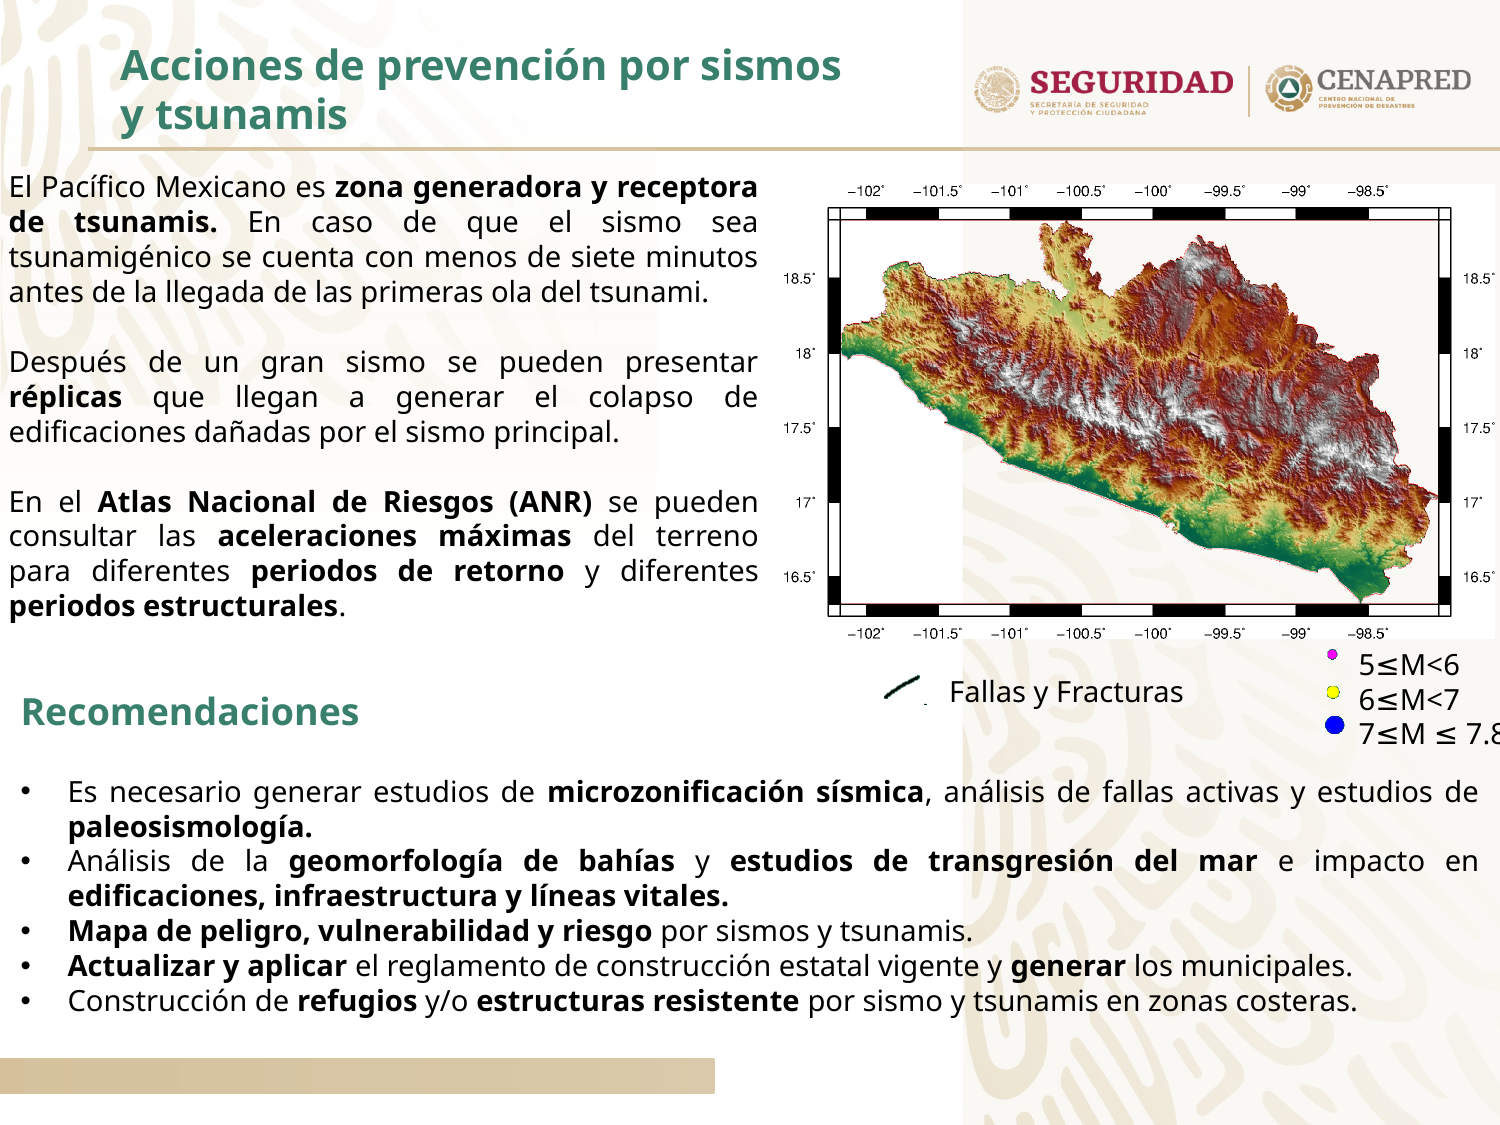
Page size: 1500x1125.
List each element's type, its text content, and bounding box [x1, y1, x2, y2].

text_box Acciones de prevención por sismos y tsunamis [105, 30, 869, 146]
text_box El Pacífico Mexicano es zona generadora y receptora de tsunamis. En caso de que el sismo sea tsunamigénico se cuenta con menos de siete minutos antes de la llegada de las primeras ola del tsunami. Después de un gran sismo se pueden presentar réplicas que llegan a generar el colapso de edificaciones dañadas por el sismo principal. En el Atlas Nacional de Riesgos (ANR) se pueden consultar las aceleraciones máximas del terreno para diferentes periodos de retorno y diferentes periodos estructurales. [0, 160, 774, 631]
picture [784, 184, 1495, 639]
picture [1304, 642, 1341, 667]
text_box Recomendaciones Es necesario generar estudios de microzonificación sísmica, análisis de fallas activas y estudios de paleosismología. Análisis de la geomorfología de bahías y estudios de transgresión del mar e impacto en edificaciones, infraestructura y líneas vitales. Mapa de peligro, vulnerabilidad y riesgo por sismos y tsunamis. Actualizar y aplicar el reglamento de construcción estatal vigente y generar los municipales. Construcción de refugios y/o estructuras resistente por sismo y tsunamis en zonas costeras. [5, 680, 1495, 1065]
picture [869, 657, 928, 705]
text_box 5≤M<6 6≤M<7 7≤M ≤ 7.8 [1343, 638, 1500, 758]
text_box Fallas y Fracturas [934, 665, 1294, 716]
picture [0, 0, 598, 154]
picture [1316, 668, 1353, 740]
picture [974, 66, 1233, 115]
picture [1263, 62, 1471, 115]
